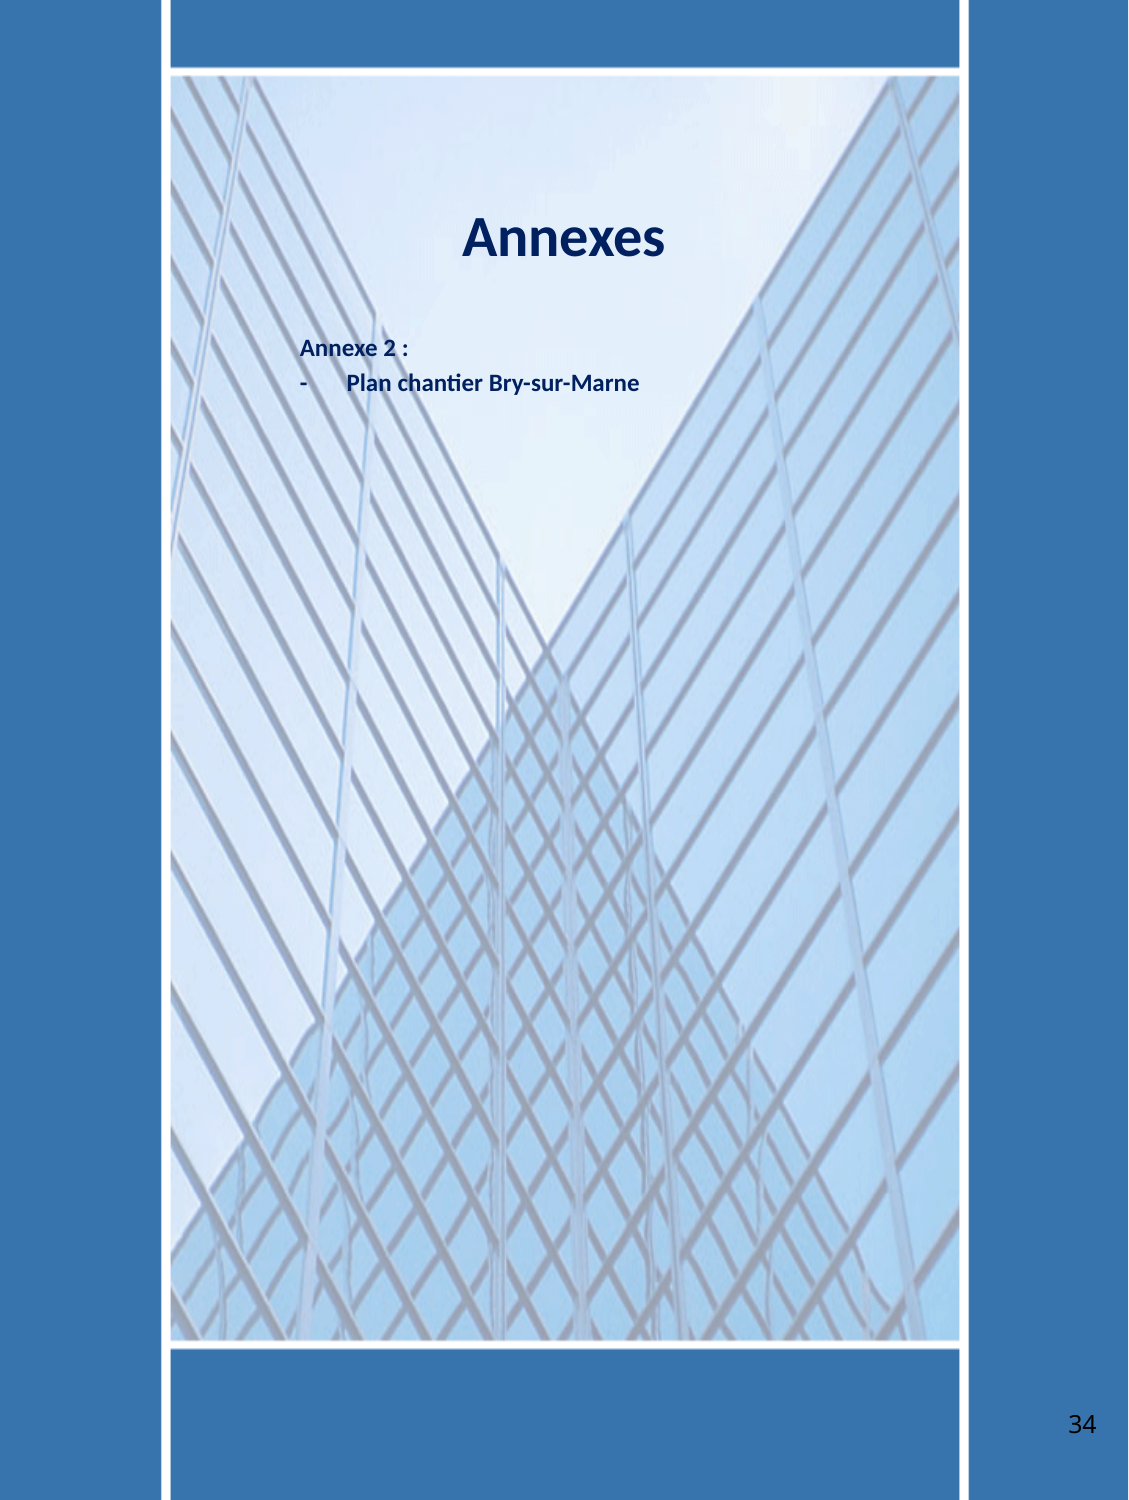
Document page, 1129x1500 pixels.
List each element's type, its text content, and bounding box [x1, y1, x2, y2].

title Annexes [178, 99, 950, 367]
list Annexe 2 : - Plan chantier Bry-sur-Marne [209, 323, 1074, 1315]
picture [0, 0, 1129, 1500]
slide_number 34 [1002, 1401, 1113, 1482]
